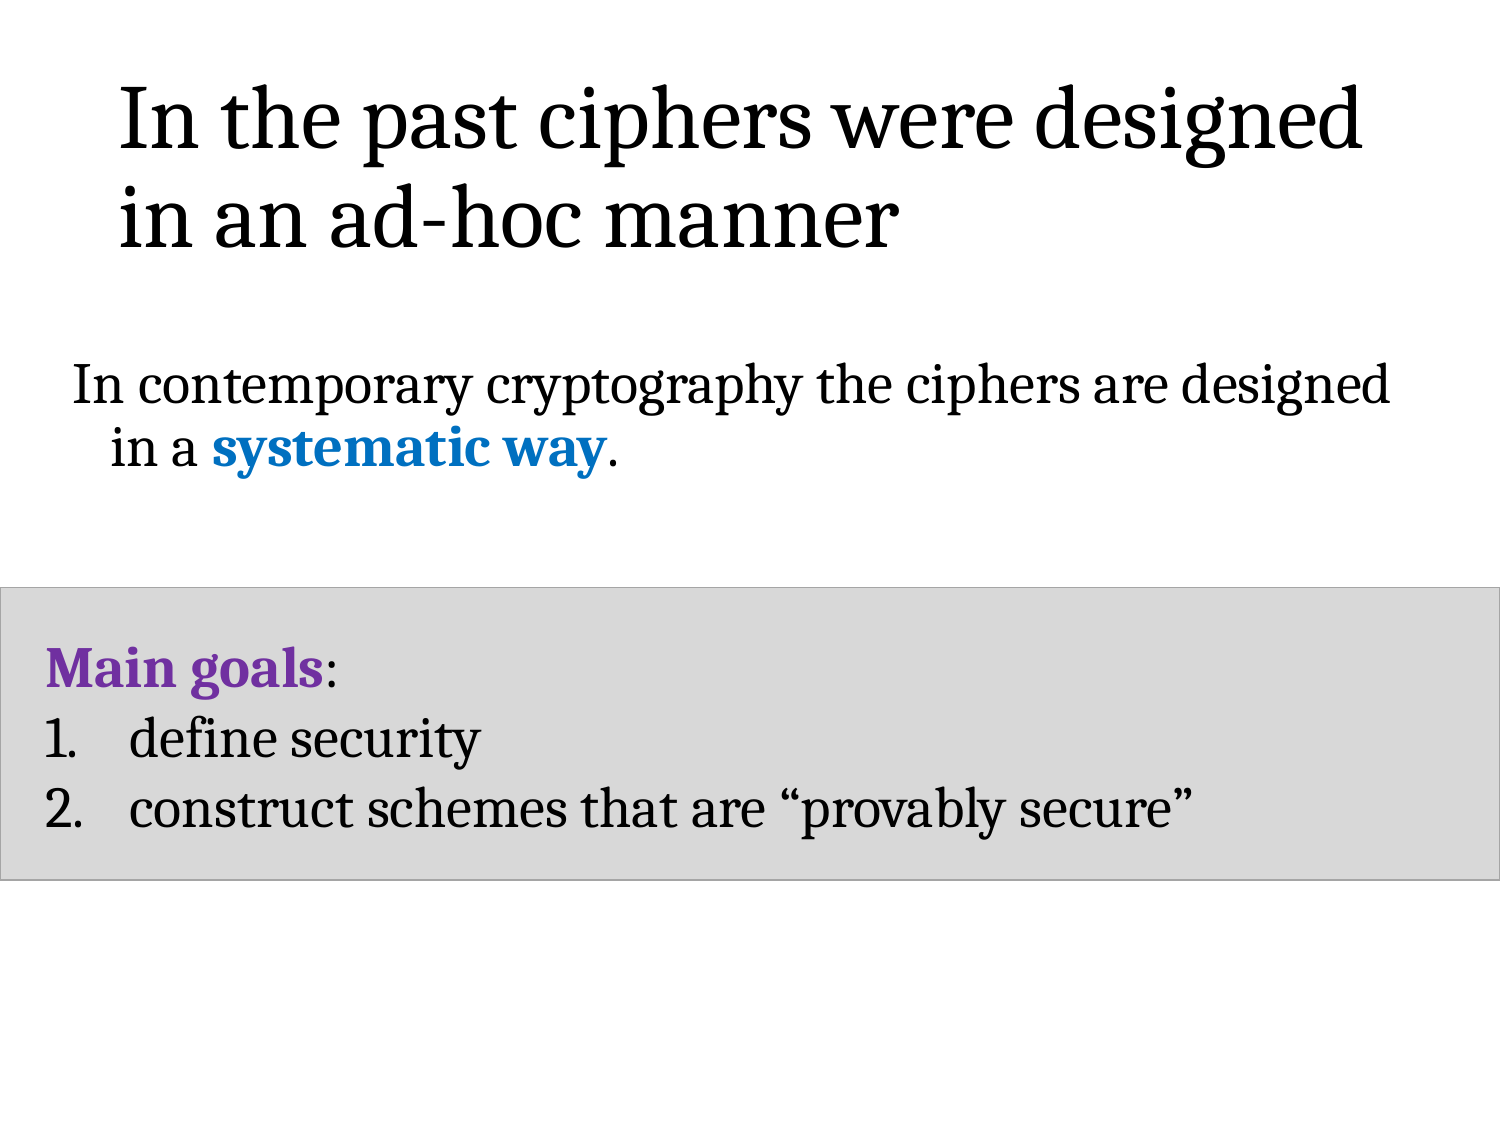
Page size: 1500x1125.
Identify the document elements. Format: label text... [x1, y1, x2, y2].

text_box Main goals: define security construct schemes that are “provably secure” [0, 587, 1500, 881]
list In contemporary cryptography the ciphers are designed in a systematic way. [57, 345, 1408, 535]
title In the past ciphers were designed in an ad-hoc manner [103, 59, 1397, 278]
